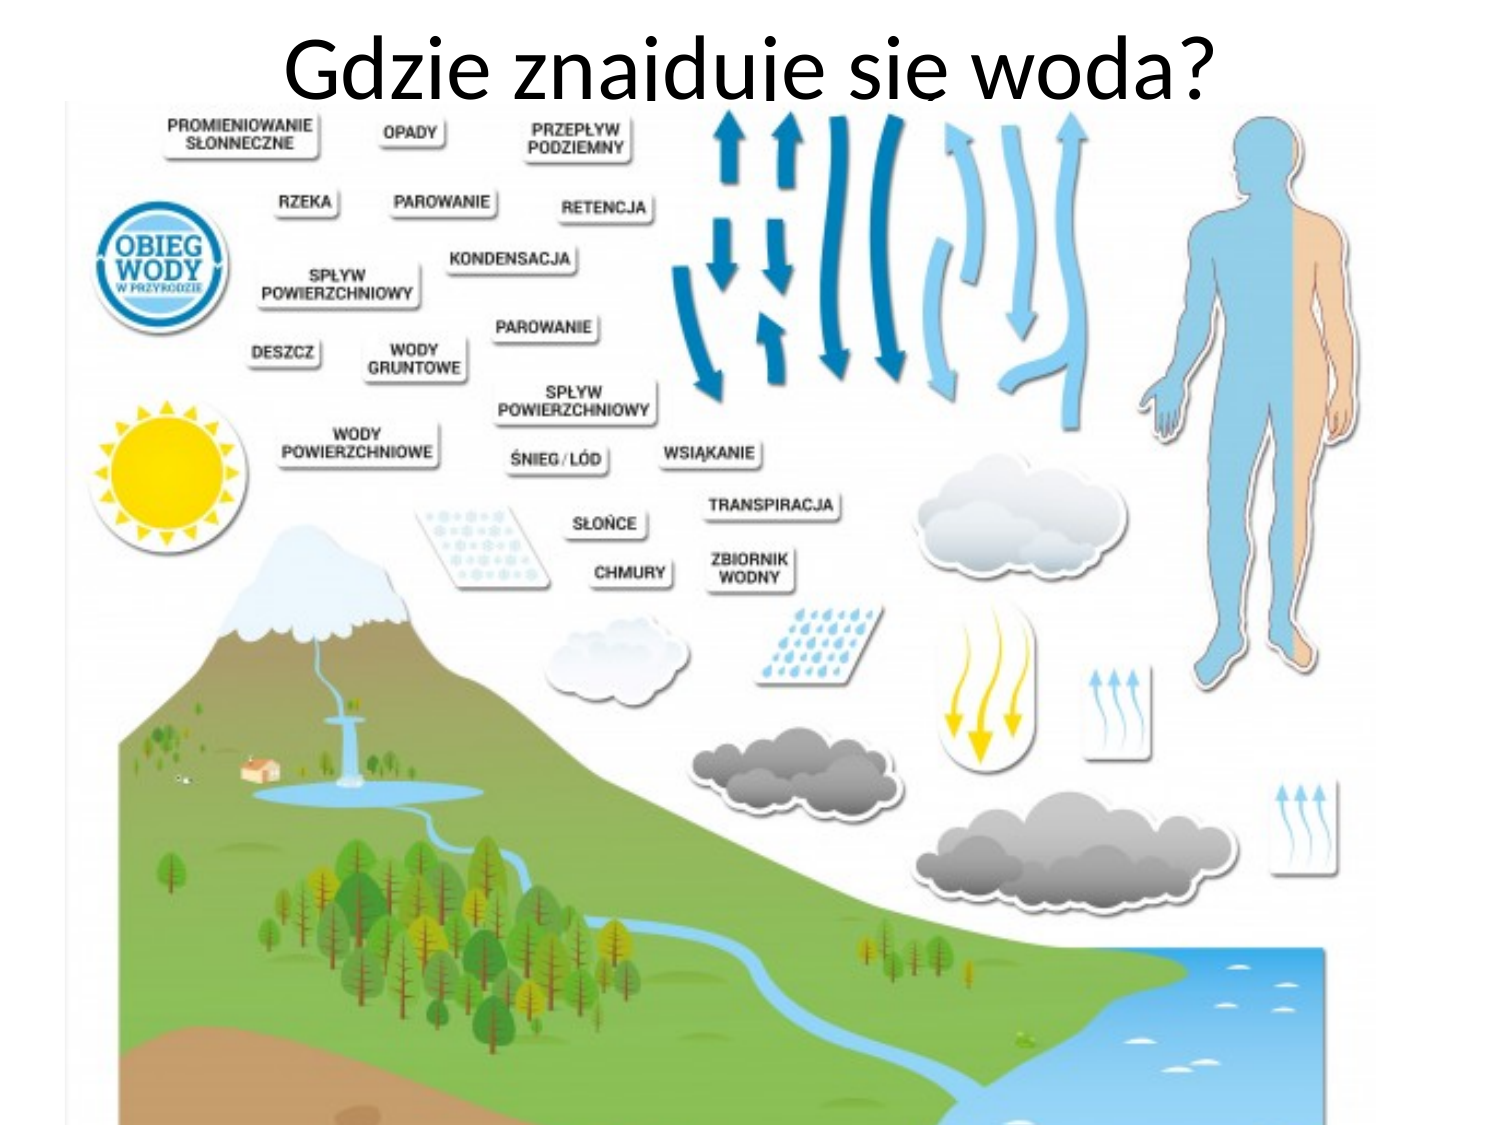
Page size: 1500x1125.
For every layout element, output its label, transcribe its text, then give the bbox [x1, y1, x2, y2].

title Gdzie znajduje się woda? [76, 0, 1427, 126]
picture [64, 101, 1377, 1125]
